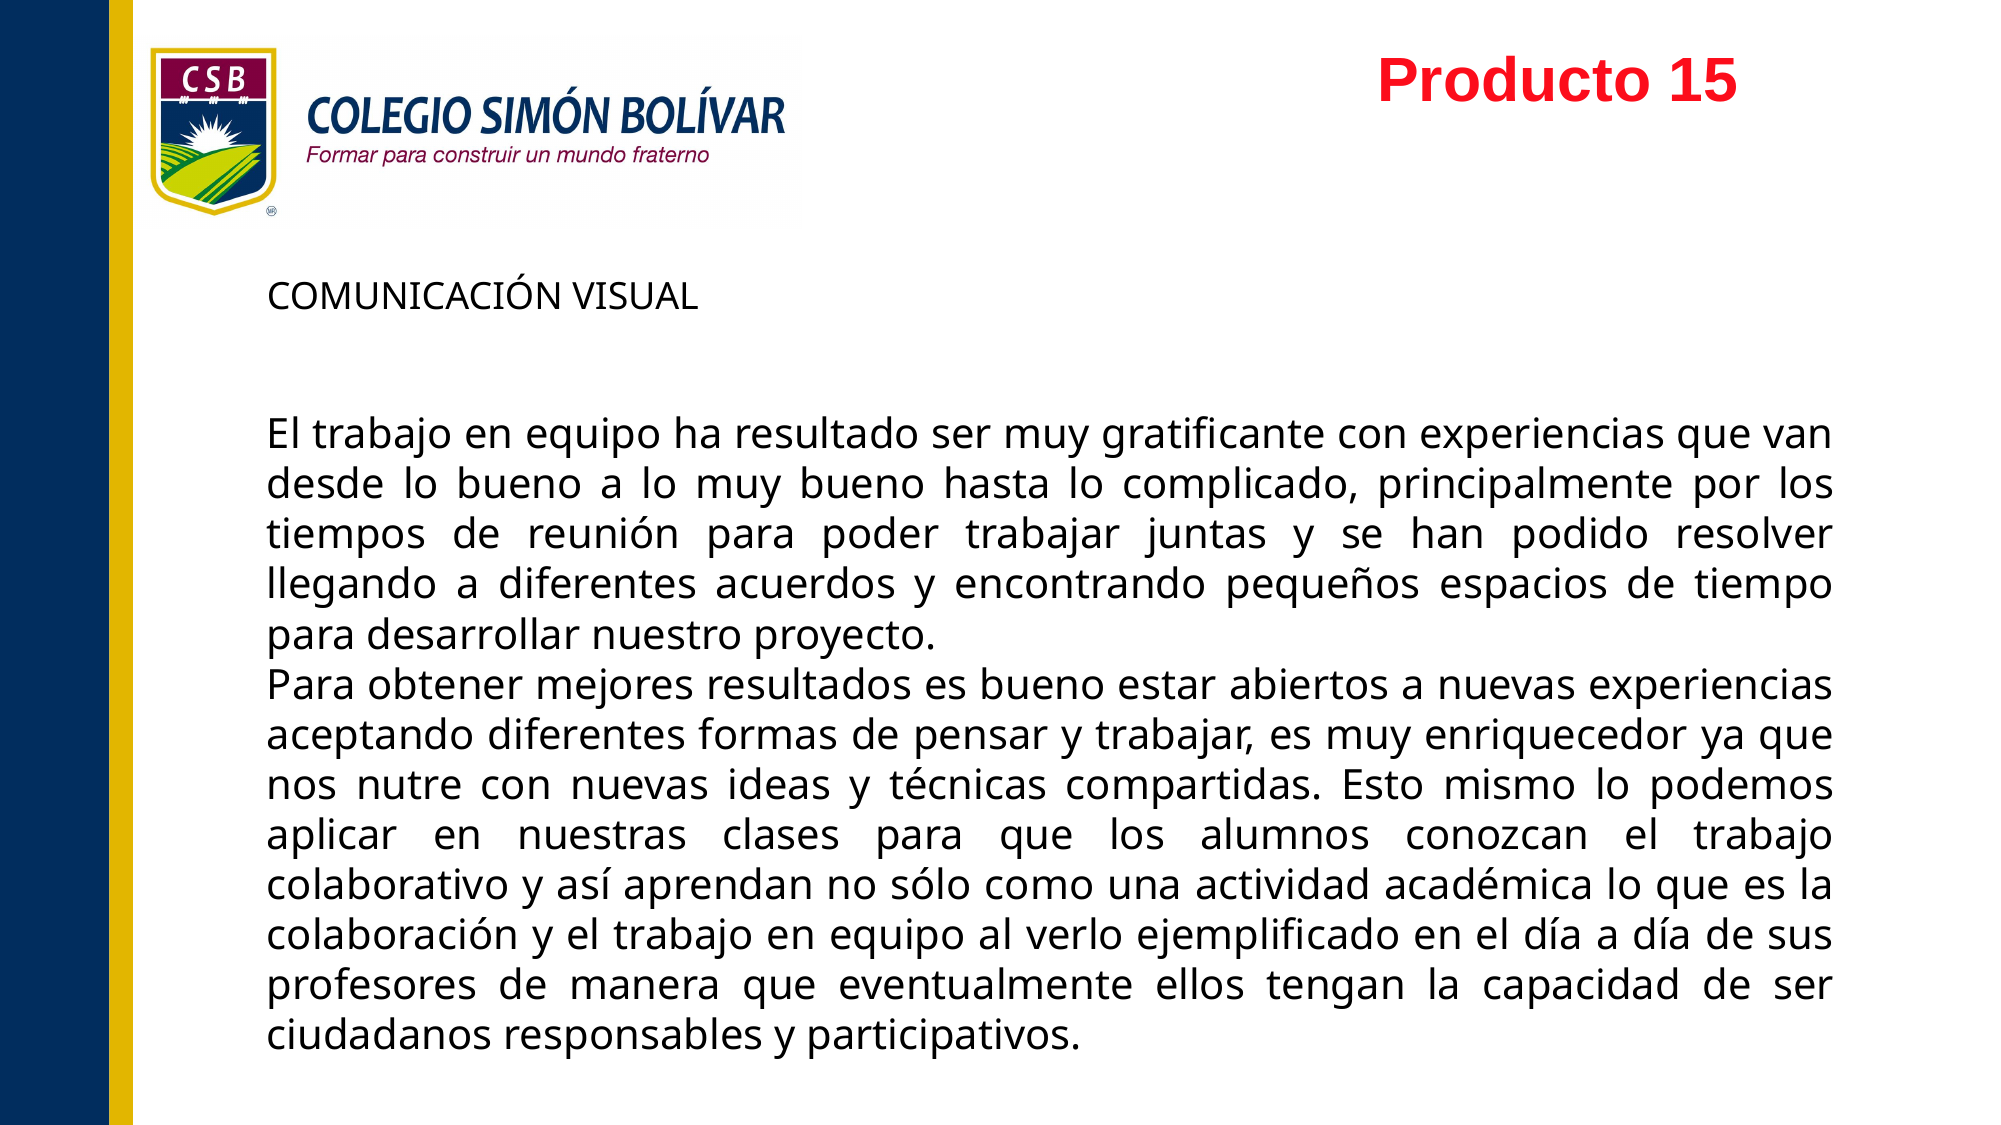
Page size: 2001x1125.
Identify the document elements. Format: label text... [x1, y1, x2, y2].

text_box Producto 15 [1362, 0, 2000, 122]
subtitle COMUNICACIÓN VISUAL El trabajo en equipo ha resultado ser muy gratificante con experiencias que van desde lo bueno a lo muy bueno hasta lo complicado, principalmente por los tiempos de reunión para poder trabajar juntas y se han podido resolver llegando a diferentes acuerdos y encontrando pequeños espacios de tiempo para desarrollar nuestro proyecto. Para obtener mejores resultados es bueno estar abiertos a nuevas experiencias aceptando diferentes formas de pensar y trabajar, es muy enriquecedor ya que nos nutre con nuevas ideas y técnicas compartidas. Esto mismo lo podemos aplicar en nuestras clases para que los alumnos conozcan el trabajo colaborativo y así aprendan no sólo como una actividad académica lo que es la colaboración y el trabajo en equipo al verlo ejemplificado en el día a día de sus profesores de manera que eventualmente ellos tengan la capacidad de ser ciudadanos responsables y participativos. [251, 257, 1850, 1080]
picture [133, 35, 802, 229]
